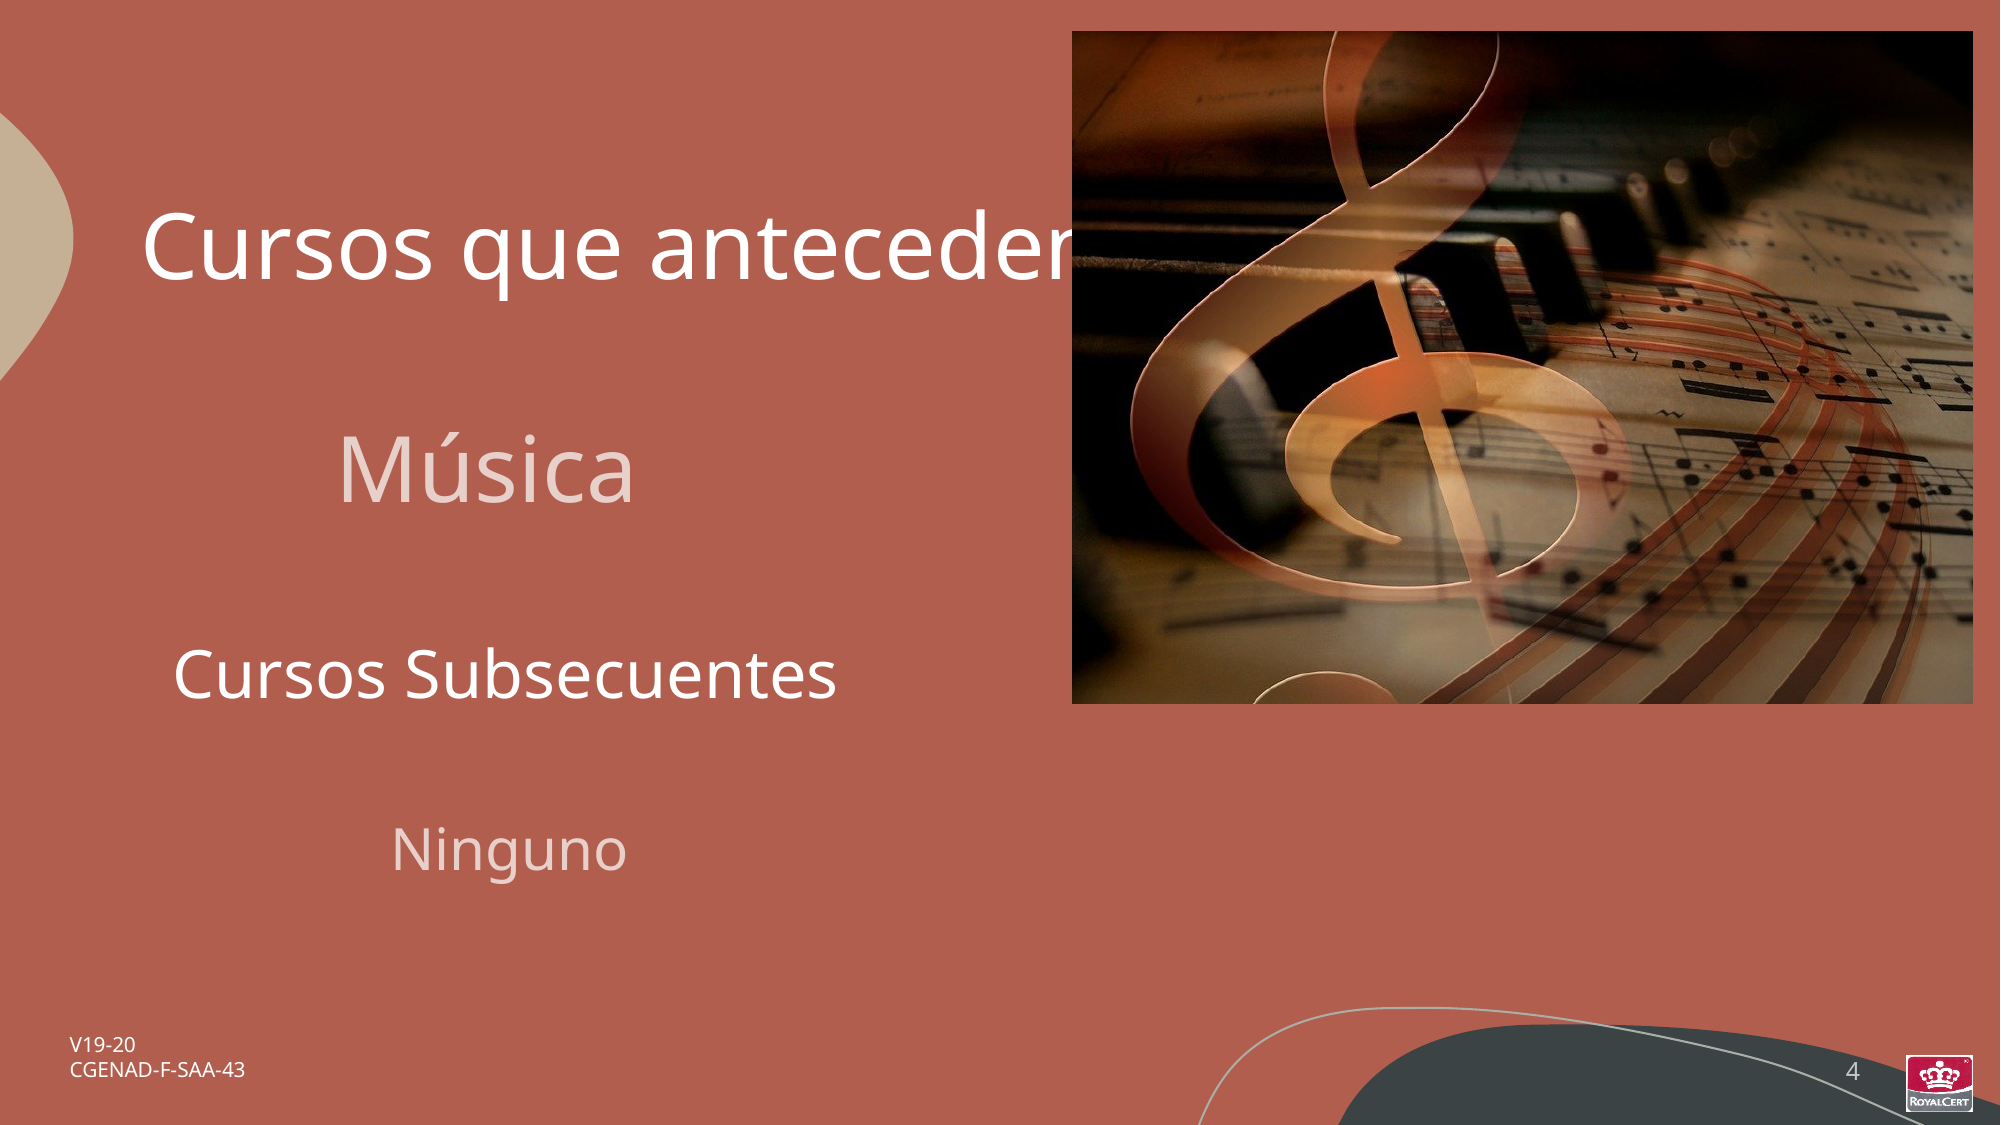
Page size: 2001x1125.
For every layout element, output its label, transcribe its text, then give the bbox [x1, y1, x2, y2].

text_box V19-20 CGENAD-F-SAA-43 [54, 1024, 261, 1089]
slide_number 4 [1625, 1042, 1875, 1103]
list Música [320, 376, 798, 504]
text_box Ninguno [375, 743, 675, 873]
picture [1906, 1055, 1973, 1112]
text_box Cursos Subsecuentes [157, 624, 892, 720]
picture [1072, 31, 1973, 704]
title Cursos que anteceden [125, 125, 1072, 375]
